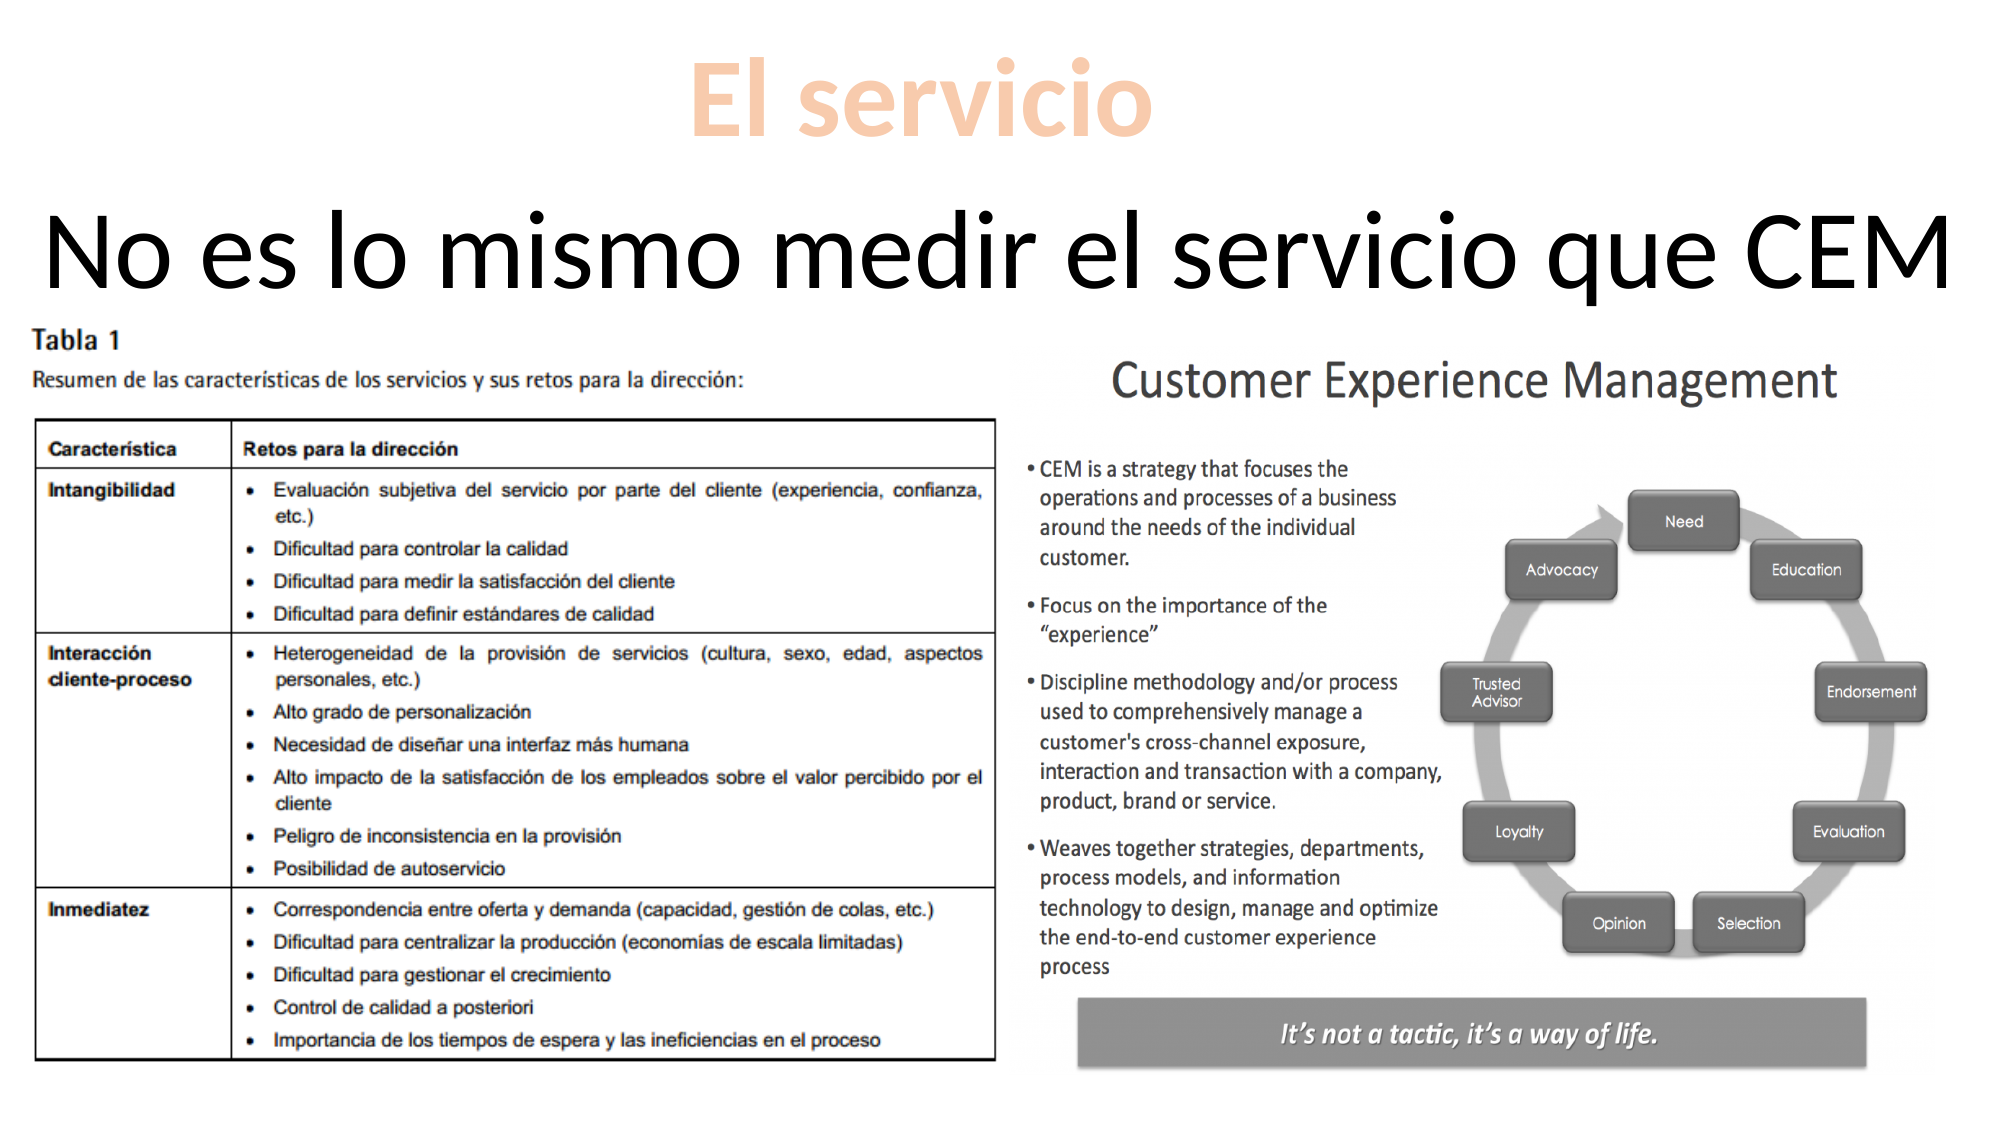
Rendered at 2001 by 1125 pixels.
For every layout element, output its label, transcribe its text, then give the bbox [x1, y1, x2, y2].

text_box El servicio [673, 16, 1172, 167]
text_box No es lo mismo medir el servicio que CEM [27, 168, 1973, 319]
picture [22, 319, 1935, 1091]
